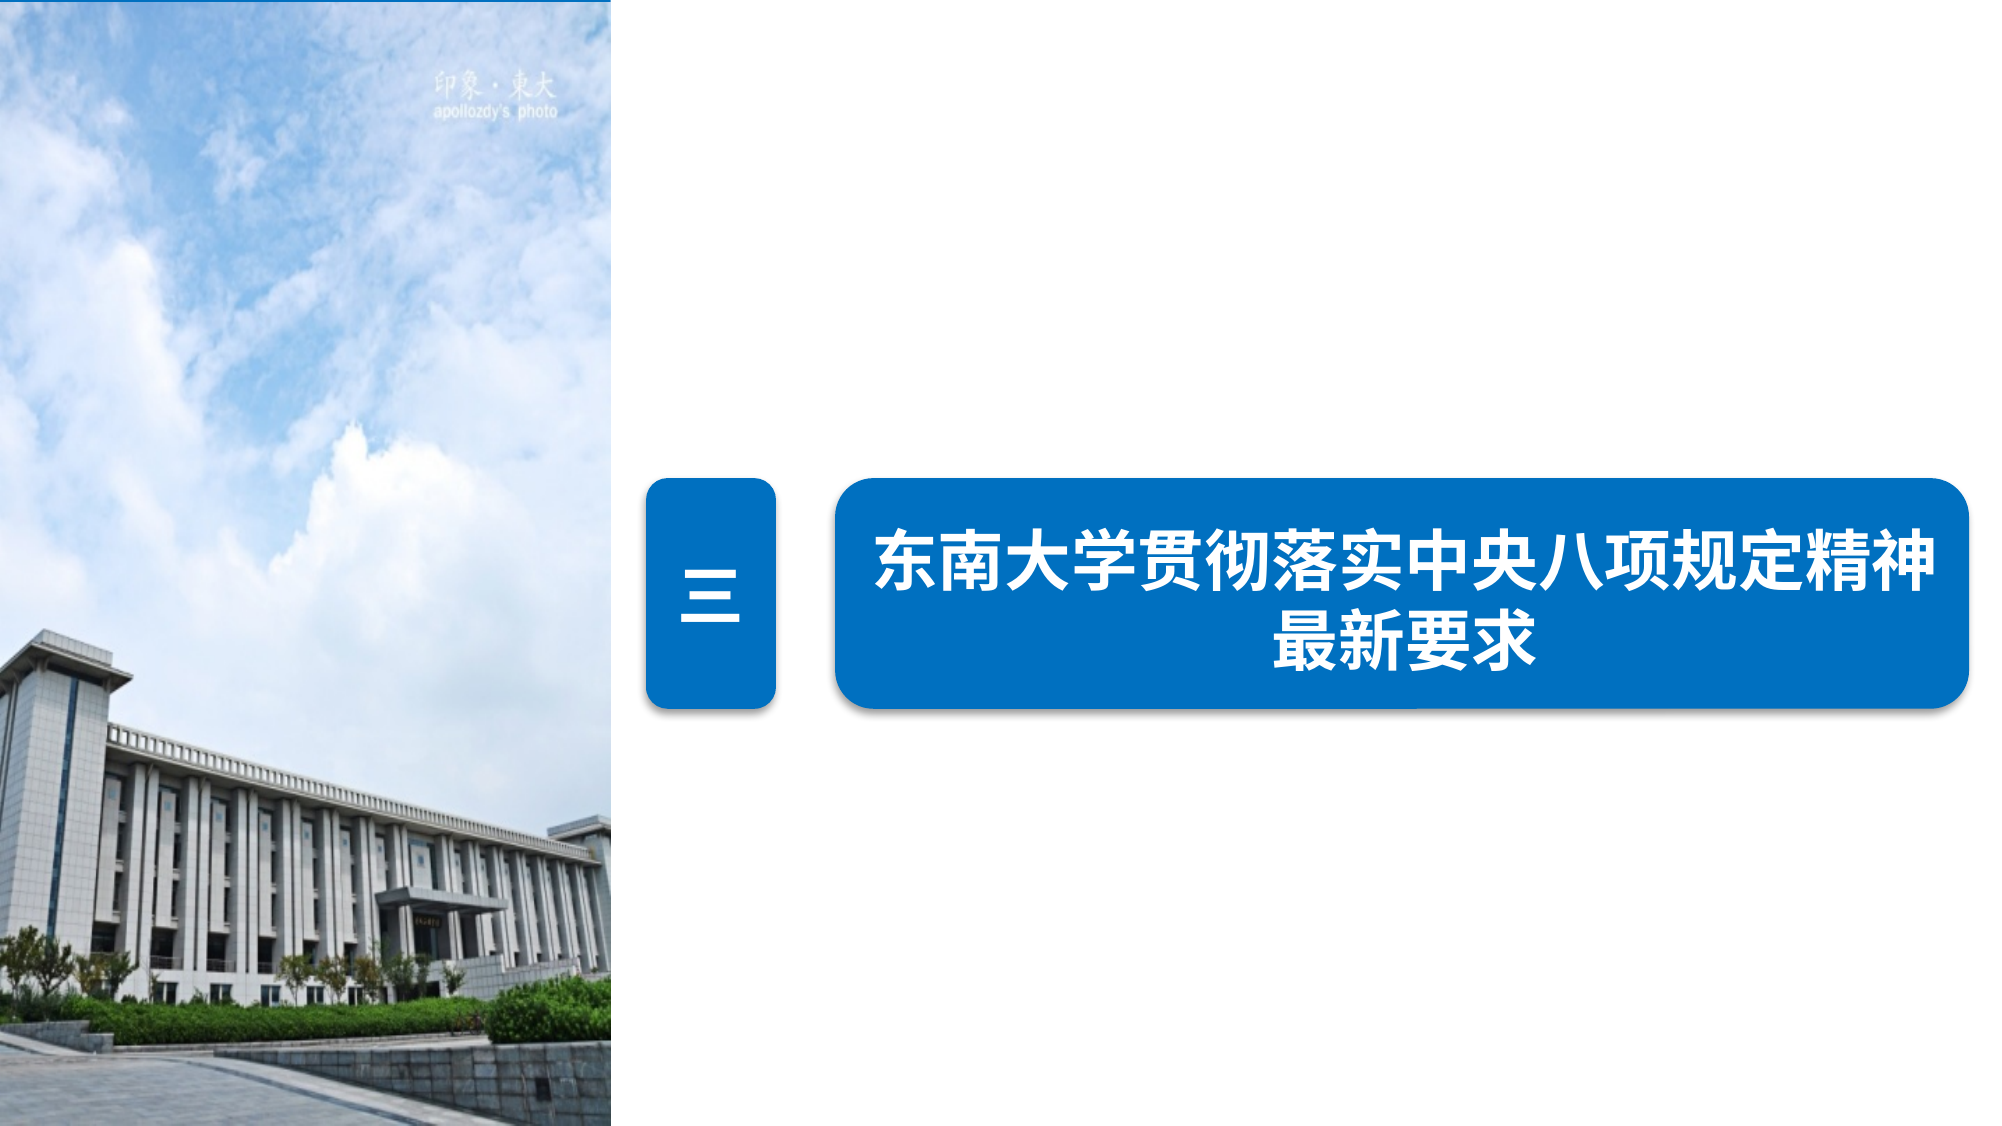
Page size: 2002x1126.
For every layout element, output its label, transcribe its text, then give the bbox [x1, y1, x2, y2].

picture [0, 2, 611, 1126]
text_box 三 [643, 475, 779, 711]
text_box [834, 477, 1970, 709]
